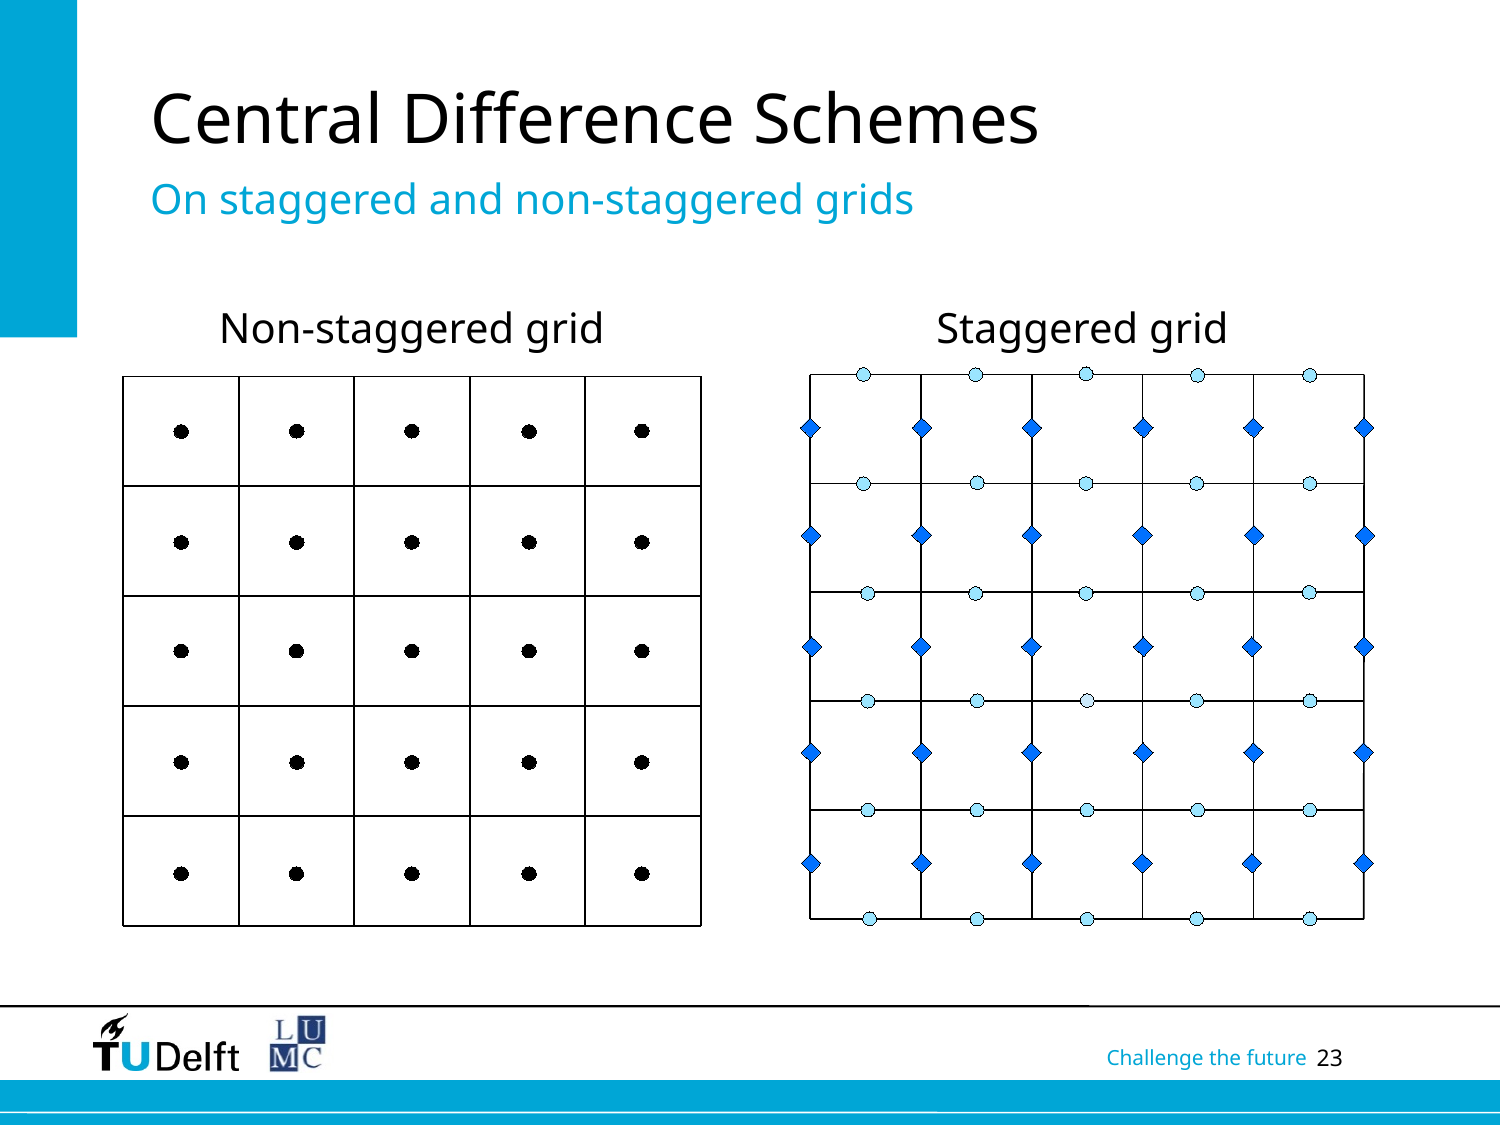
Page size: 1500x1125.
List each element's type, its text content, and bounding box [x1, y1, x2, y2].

picture [93, 1013, 239, 1071]
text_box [122, 376, 701, 926]
text_box Non-staggered grid [204, 293, 620, 359]
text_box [802, 366, 1373, 927]
title Central Difference Schemes [150, 75, 1325, 280]
text_box On staggered and non-staggered grids [149, 170, 1263, 249]
picture [266, 1013, 334, 1073]
text_box Staggered grid [921, 293, 1244, 359]
